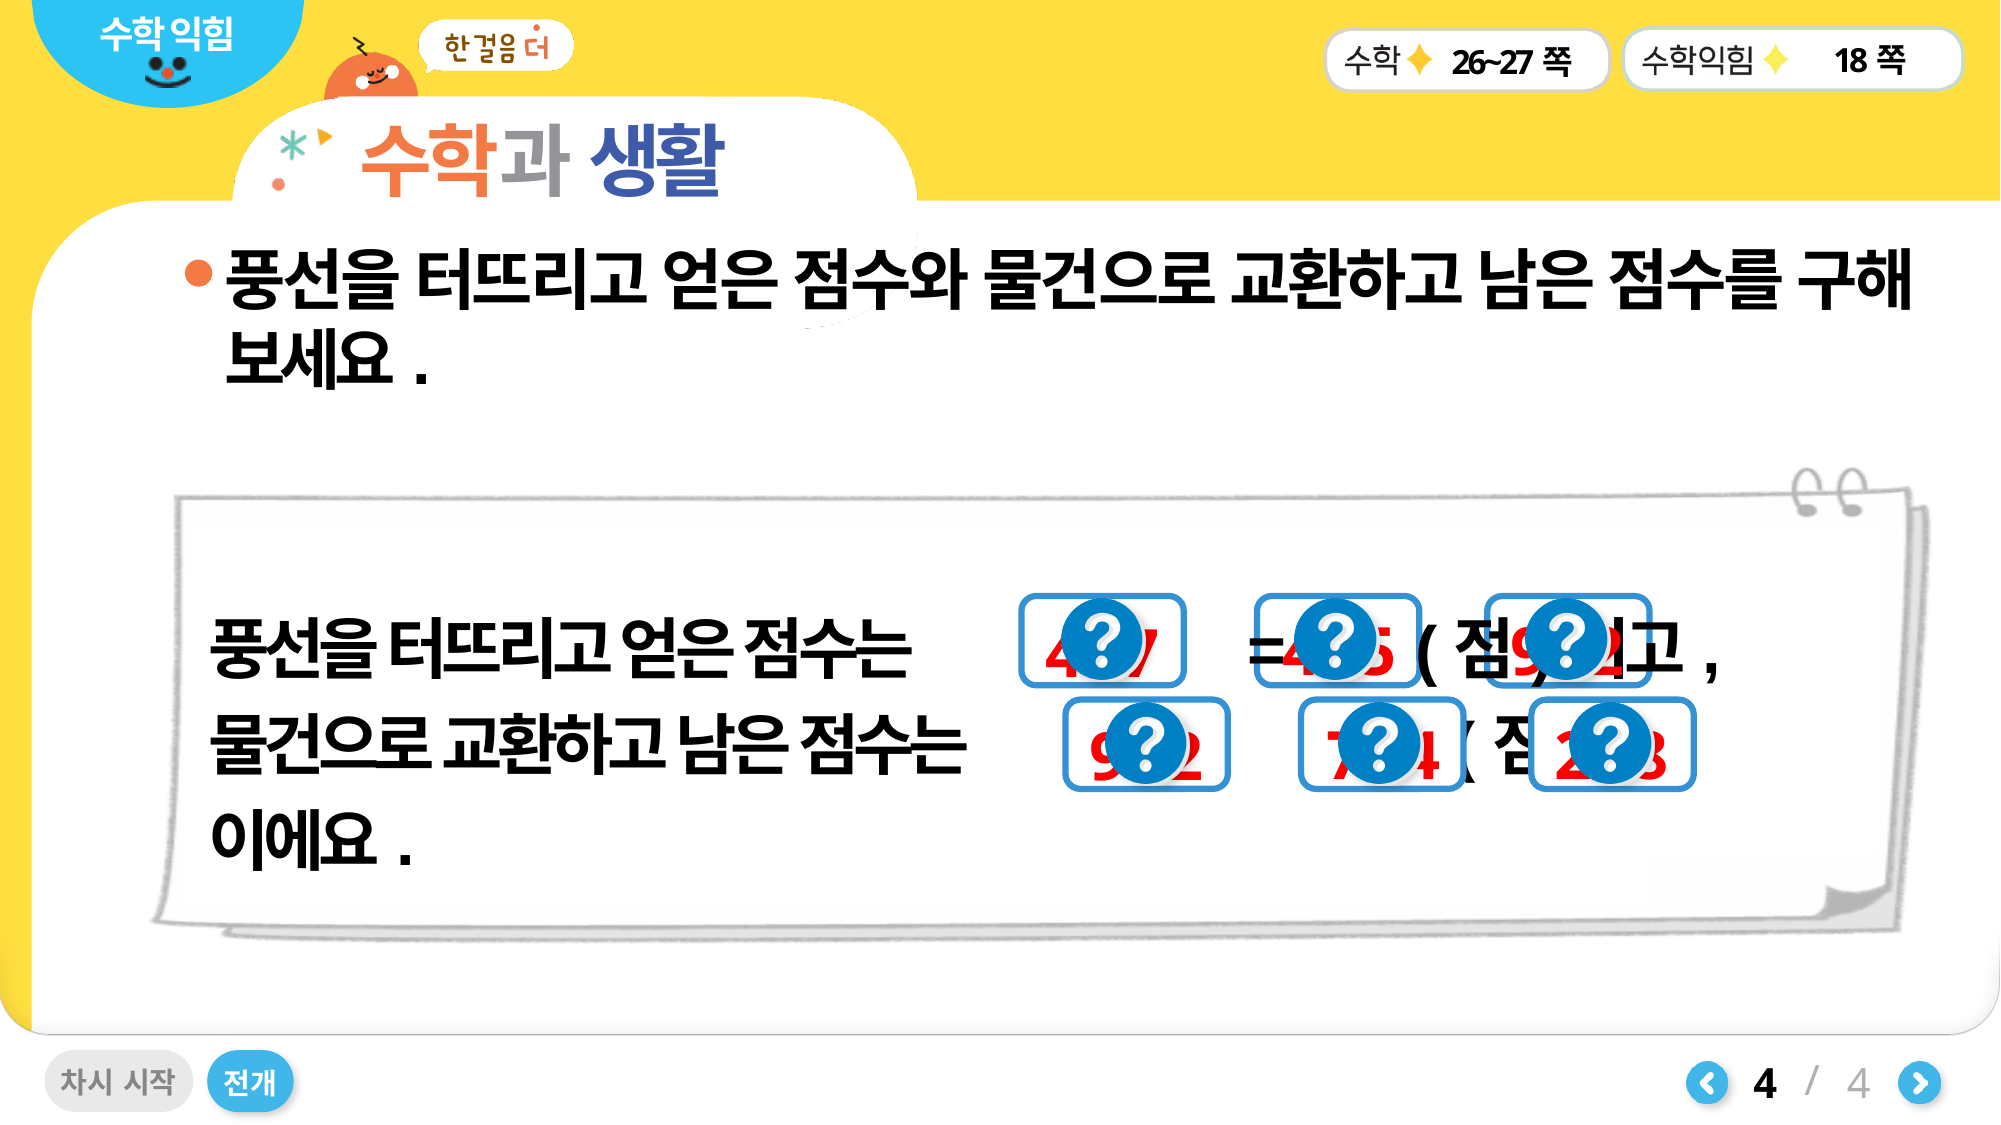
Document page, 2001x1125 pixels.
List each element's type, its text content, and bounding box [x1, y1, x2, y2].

text_box [184, 259, 213, 287]
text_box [1323, 27, 1612, 93]
text_box 풍선을 터뜨리고 얻은 점수와 물건으로 교환하고 남은 점수를 구해 보세요. [224, 237, 1910, 329]
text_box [1621, 26, 1965, 93]
text_box 수학과 생활 [344, 103, 1308, 214]
picture [0, 452, 2000, 1125]
picture [145, 57, 191, 88]
picture [232, 19, 918, 237]
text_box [1685, 1061, 1941, 1104]
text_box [38, 1048, 297, 1114]
